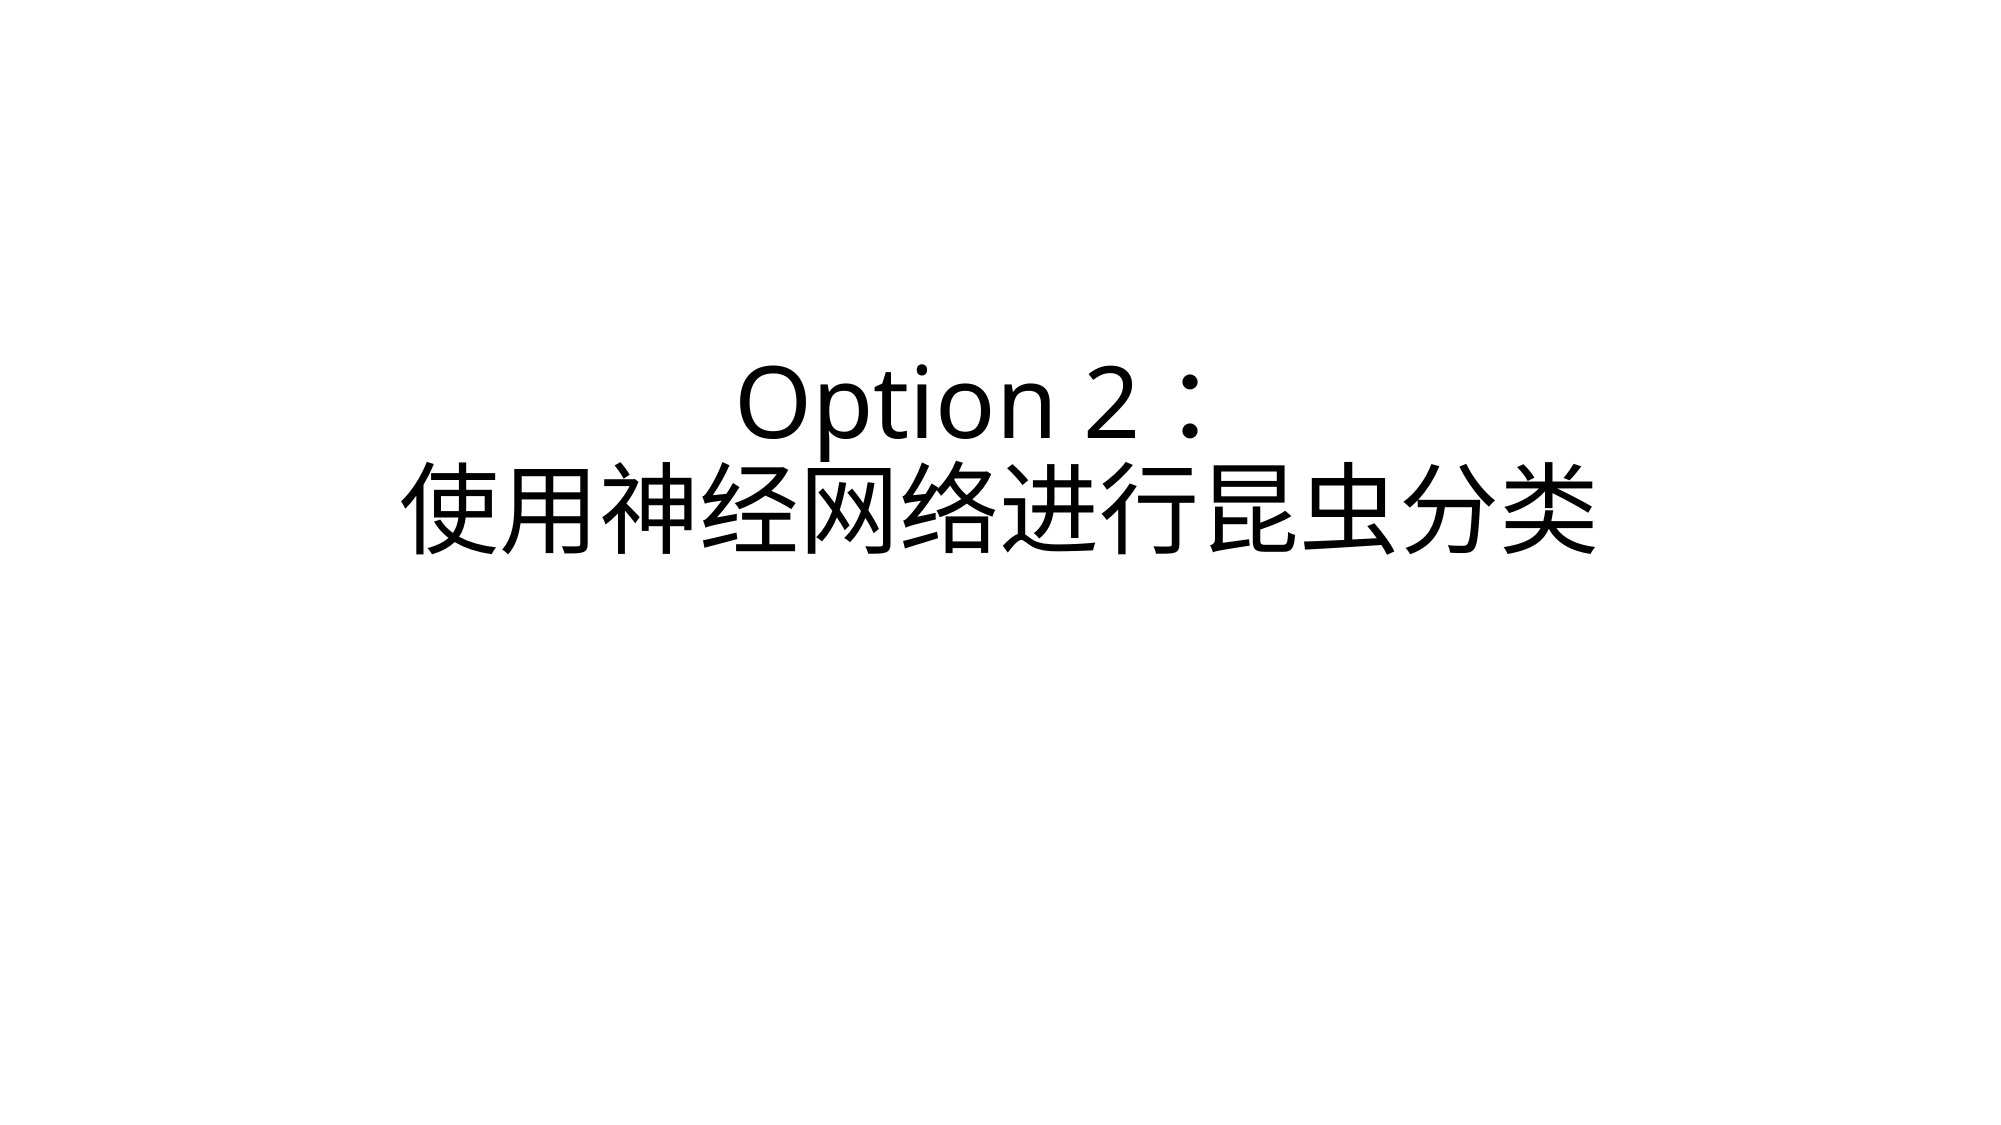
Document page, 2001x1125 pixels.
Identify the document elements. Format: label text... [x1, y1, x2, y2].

title Option 2： 使用神经网络进行昆虫分类 [249, 184, 1750, 576]
